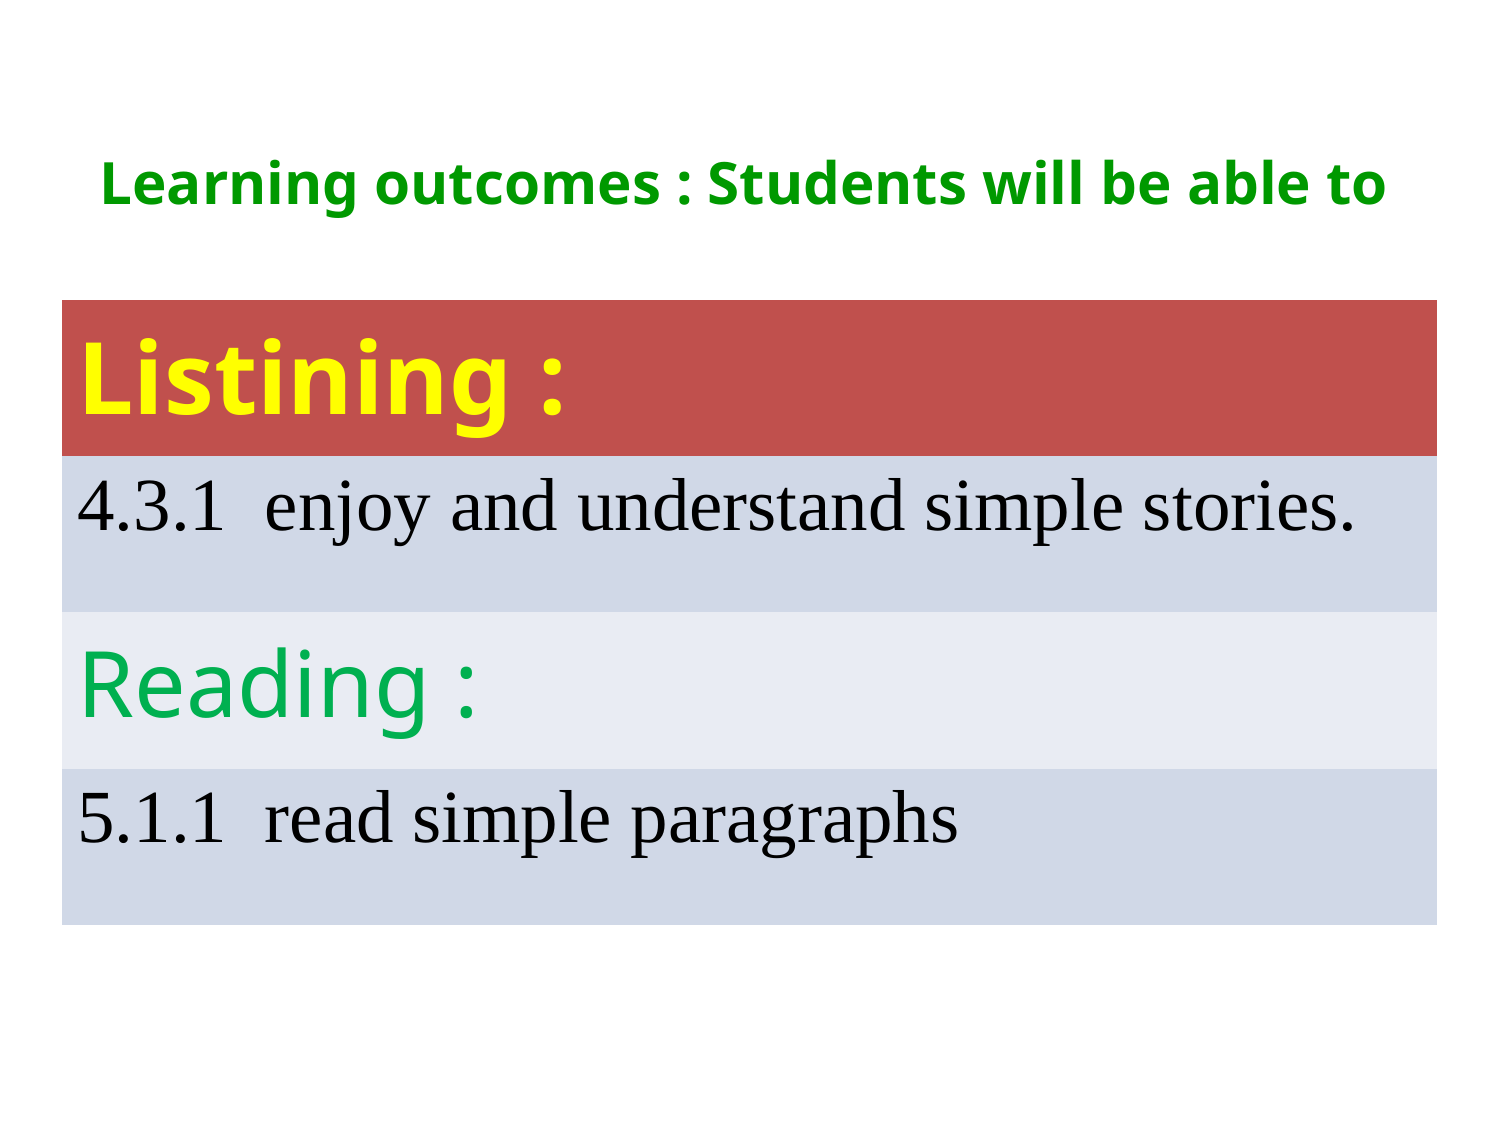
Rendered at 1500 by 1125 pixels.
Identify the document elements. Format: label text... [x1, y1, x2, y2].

table_cell Reading : [62, 612, 1437, 769]
table_cell 4.3.1 enjoy and understand simple stories. [62, 456, 1437, 612]
table_header Listining : [62, 300, 1437, 456]
table_cell 5.1.1 read simple paragraphs [62, 769, 1437, 925]
text_box Learning outcomes : Students will be able to [58, 96, 1429, 266]
